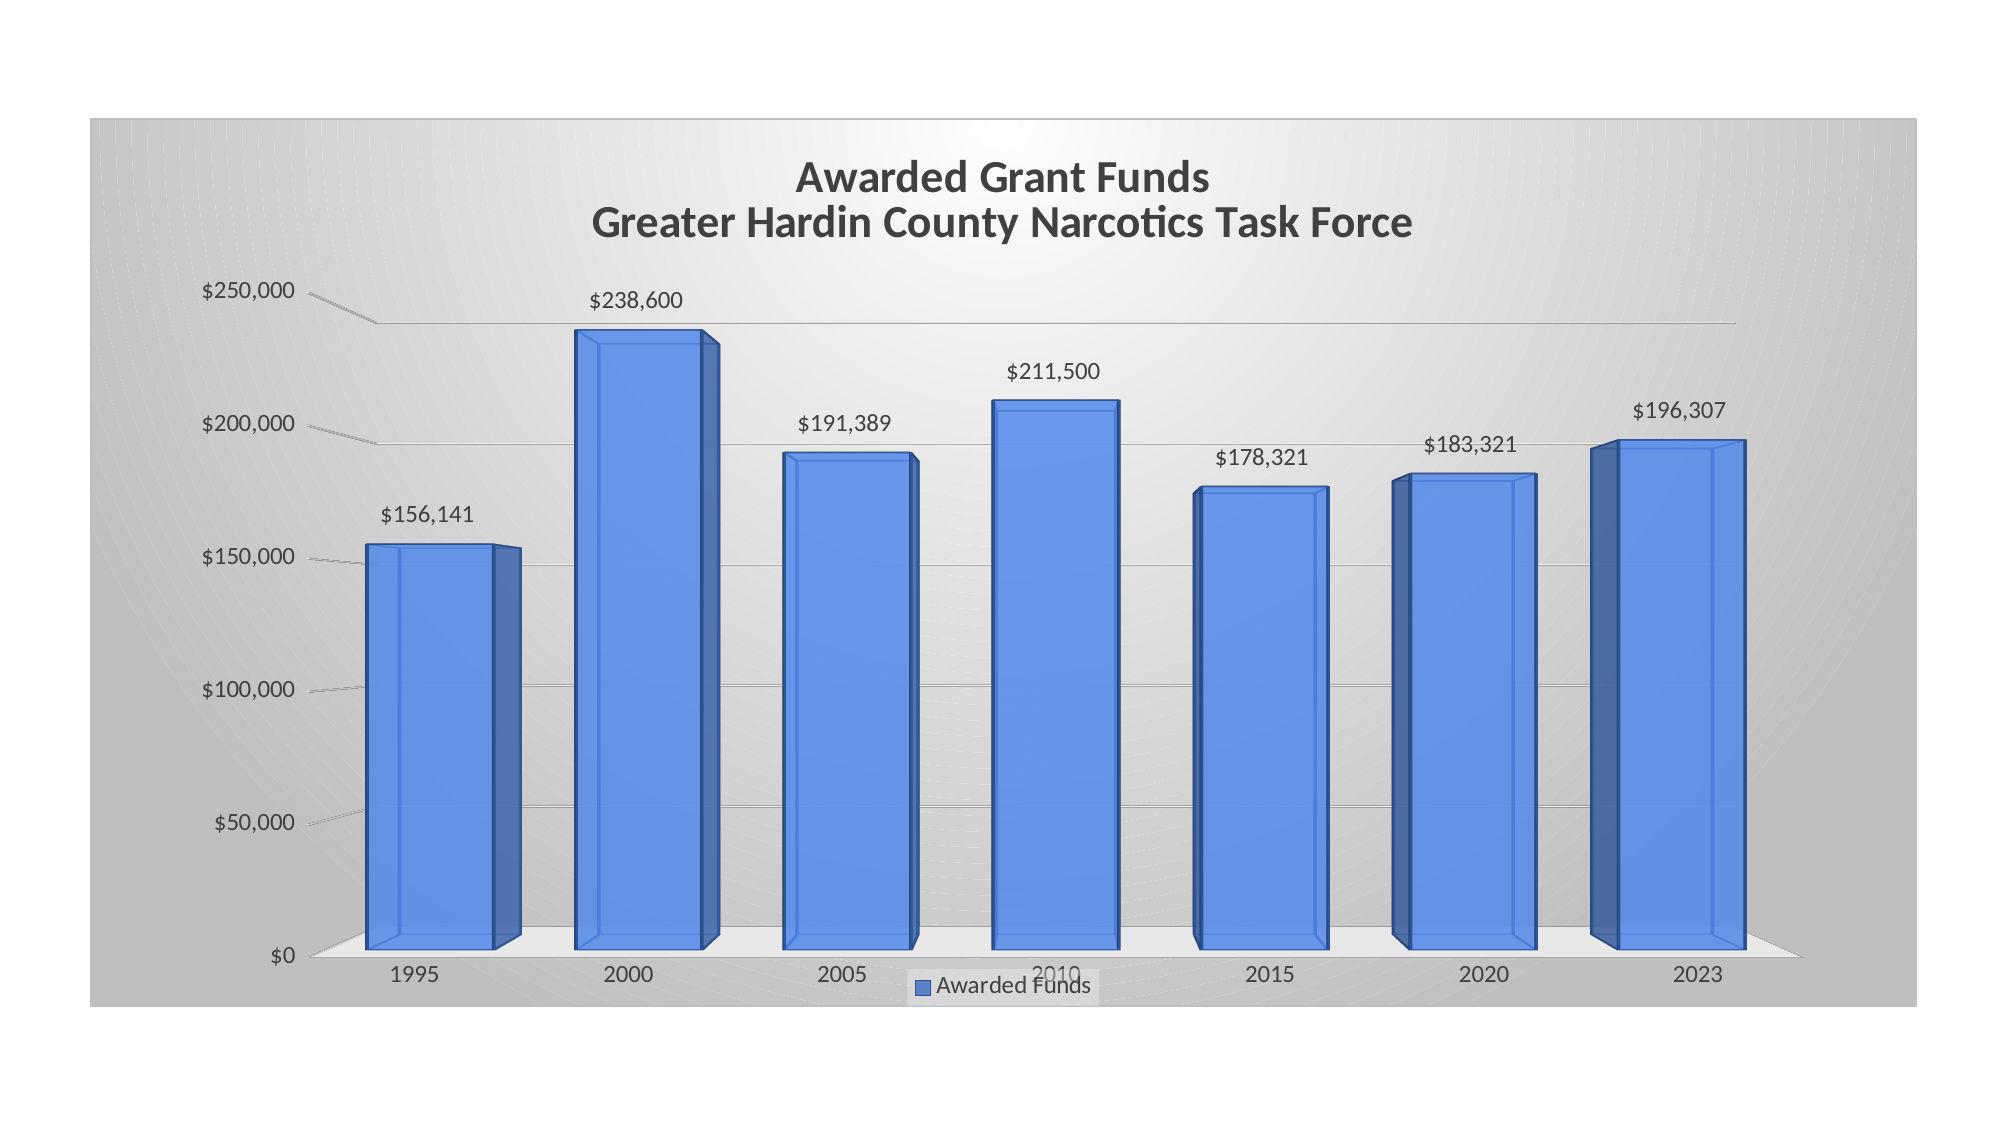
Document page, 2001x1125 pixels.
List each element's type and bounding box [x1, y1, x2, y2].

chart [89, 117, 1917, 1007]
